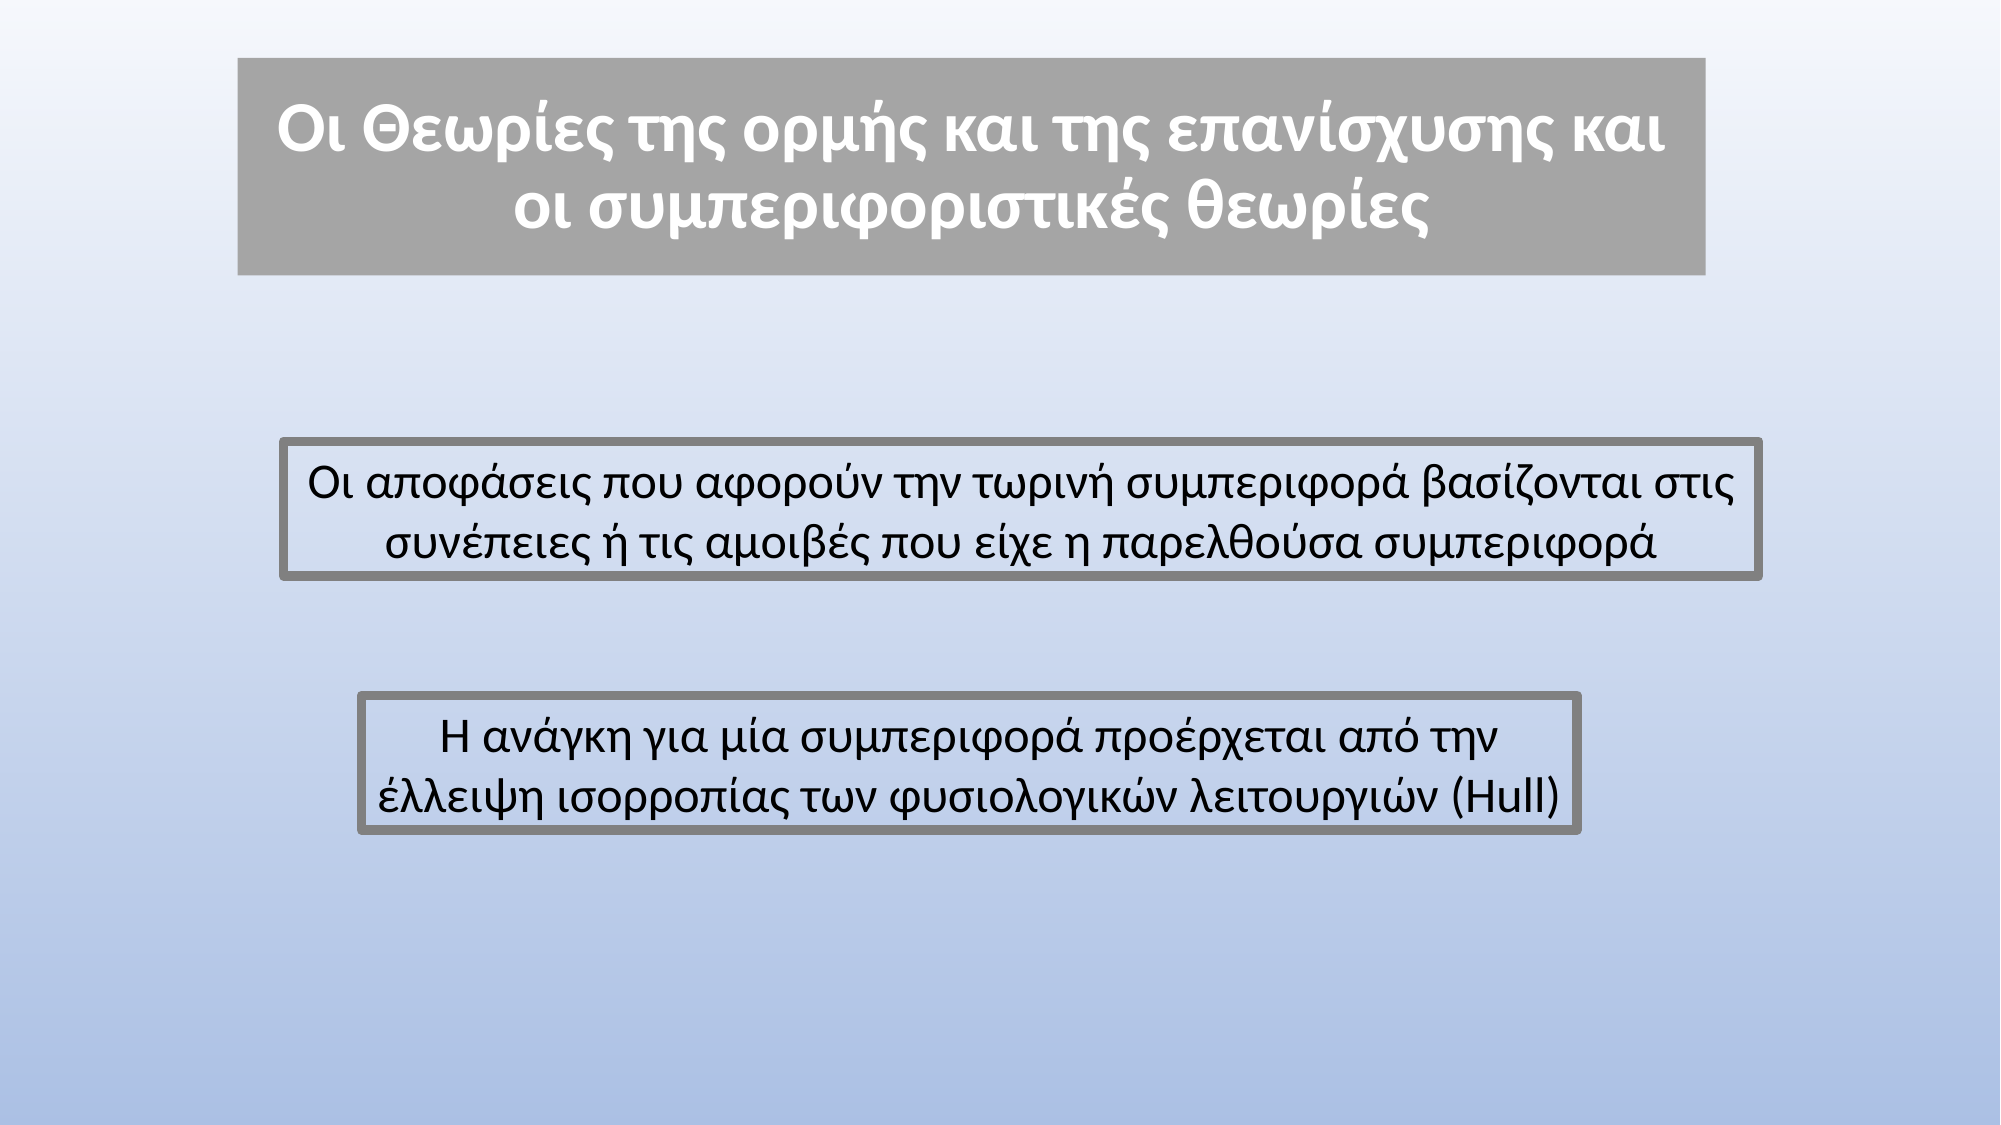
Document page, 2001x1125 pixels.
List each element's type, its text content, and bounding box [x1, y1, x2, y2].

text_box Η ανάγκη για µία συµπεριφορά προέρχεται από την έλλειψη ισορροπίας των φυσιολογικών λειτουργιών (Hull) [361, 695, 1577, 831]
title Οι Θεωρίες της ορµής και της επανίσχυσης και οι συµπεριφοριστικές θεωρίες [237, 57, 1706, 276]
text_box Οι αποφάσεις που αφορούν την τωρινή συµπεριφορά βασίζονται στις συνέπειες ή τις αµοιβές που είχε η παρελθούσα συµπεριφορά [283, 441, 1759, 576]
